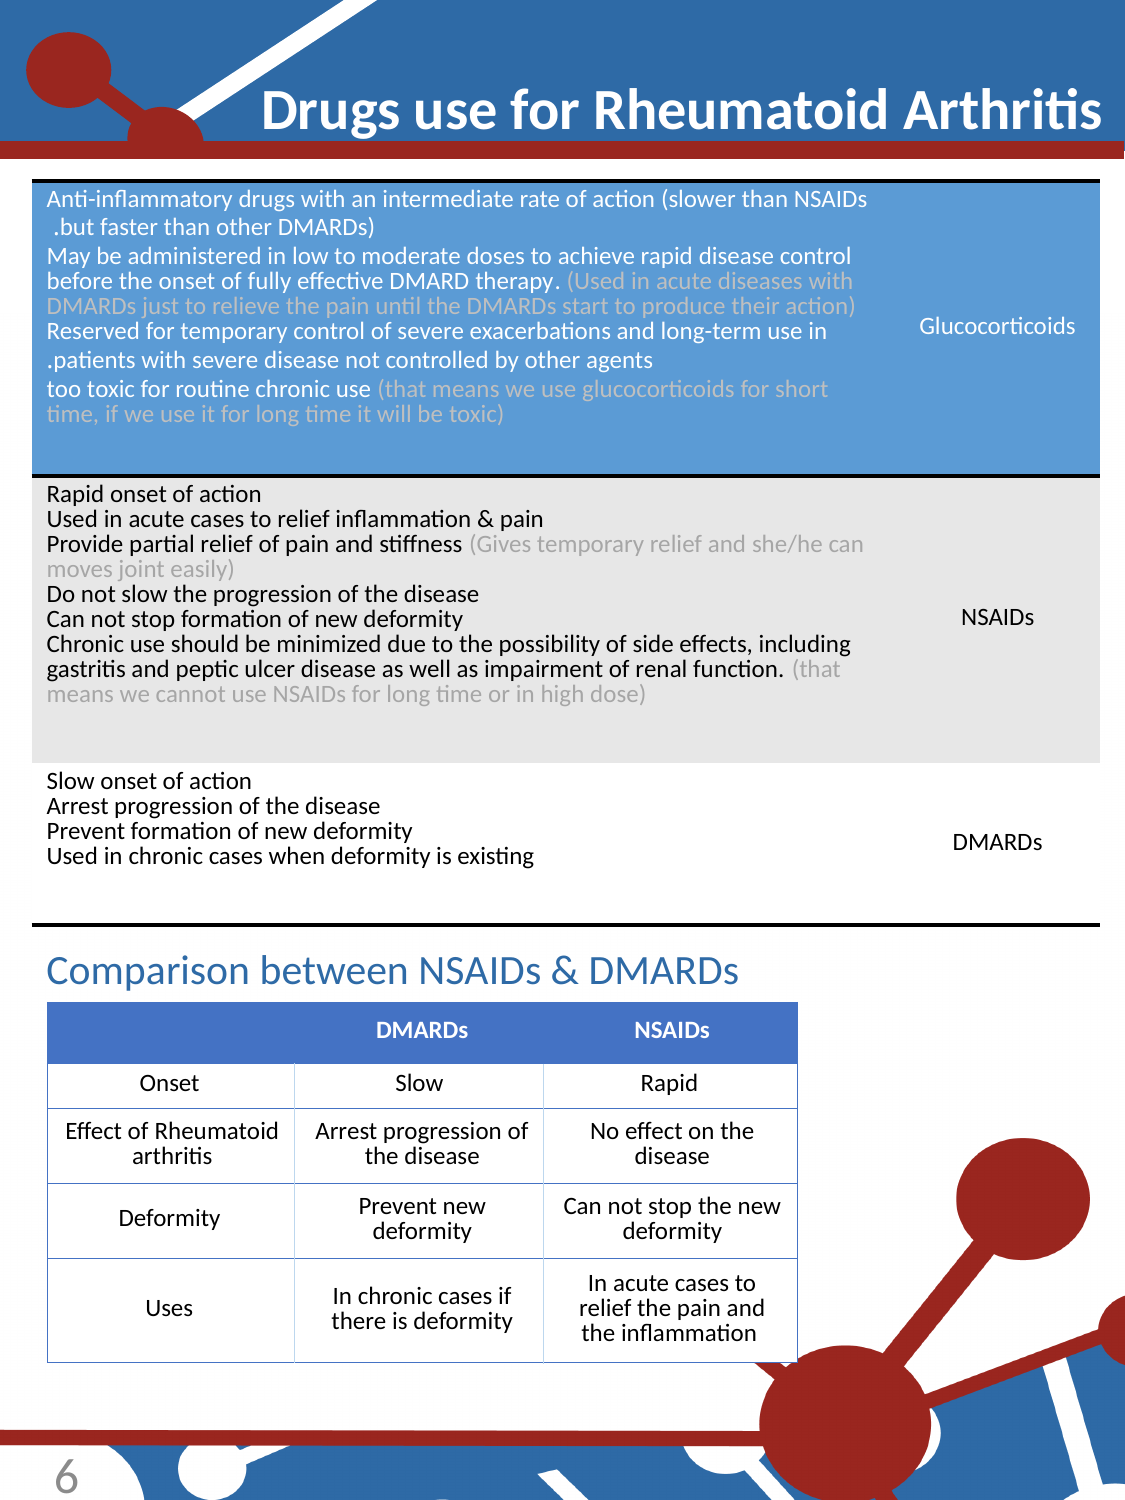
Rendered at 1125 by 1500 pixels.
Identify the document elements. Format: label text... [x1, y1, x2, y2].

table_cell Deformity [48, 1184, 294, 1258]
table_cell Effect of Rheumatoid arthritis [48, 1109, 294, 1183]
table_cell Can not stop the new deformity [547, 1184, 797, 1258]
text_box Drugs use for Rheumatoid Arthritis [246, 64, 1119, 149]
table_cell Rapid onset of action Used in acute cases to relief inflammation & pain Provide partial relief of pain and stiffness (Gives temporary relief and she/he can moves joint easily) Do not slow the progression of the disease Can not stop formation of new deformity Chronic use should be minimized due to the possibility of side effects, including gastritis and peptic ulcer disease as well as impairment of renal function. (that means we cannot use NSAIDs for long time or in high dose) [32, 478, 896, 763]
table_cell In acute cases to relief the pain and the inflammation [547, 1259, 797, 1362]
picture [0, 313, 1125, 1500]
table_cell NSAIDs [896, 478, 1100, 763]
table_header [48, 1003, 297, 1063]
table_cell Rapid [547, 1064, 797, 1108]
table_cell Arrest progression of the disease [297, 1109, 543, 1183]
table_cell Onset [48, 1064, 294, 1108]
table_header NSAIDs [547, 1003, 797, 1063]
table_cell Slow onset of action Arrest progression of the disease Prevent formation of new deformity Used in chronic cases when deformity is existing [32, 763, 896, 923]
text_box Comparison between NSAIDs & DMARDs [31, 935, 778, 1001]
table_cell Slow [297, 1064, 543, 1108]
table_header DMARDs [297, 1003, 547, 1063]
table_cell Prevent new deformity [297, 1184, 543, 1258]
table_cell DMARDs [896, 763, 1100, 923]
table_cell Uses [48, 1259, 294, 1362]
table_cell No effect on the disease [547, 1109, 797, 1183]
table_header Anti-inflammatory drugs with an intermediate rate of action (slower than NSAIDs but faster than other DMARDs). May be administered in low to moderate doses to achieve rapid disease control before the onset of fully effective DMARD therapy. (Used in acute diseases with DMARDs just to relieve the pain until the DMARDs start to produce their action) Reserved for temporary control of severe exacerbations and long-term use in patients with severe disease not controlled by other agents. too toxic for routine chronic use (that means we use glucocorticoids for short time, if we use it for long time it will be toxic) [32, 183, 896, 474]
table_cell In chronic cases if there is deformity [297, 1259, 543, 1362]
table_header Glucocorticoids [896, 183, 1100, 474]
